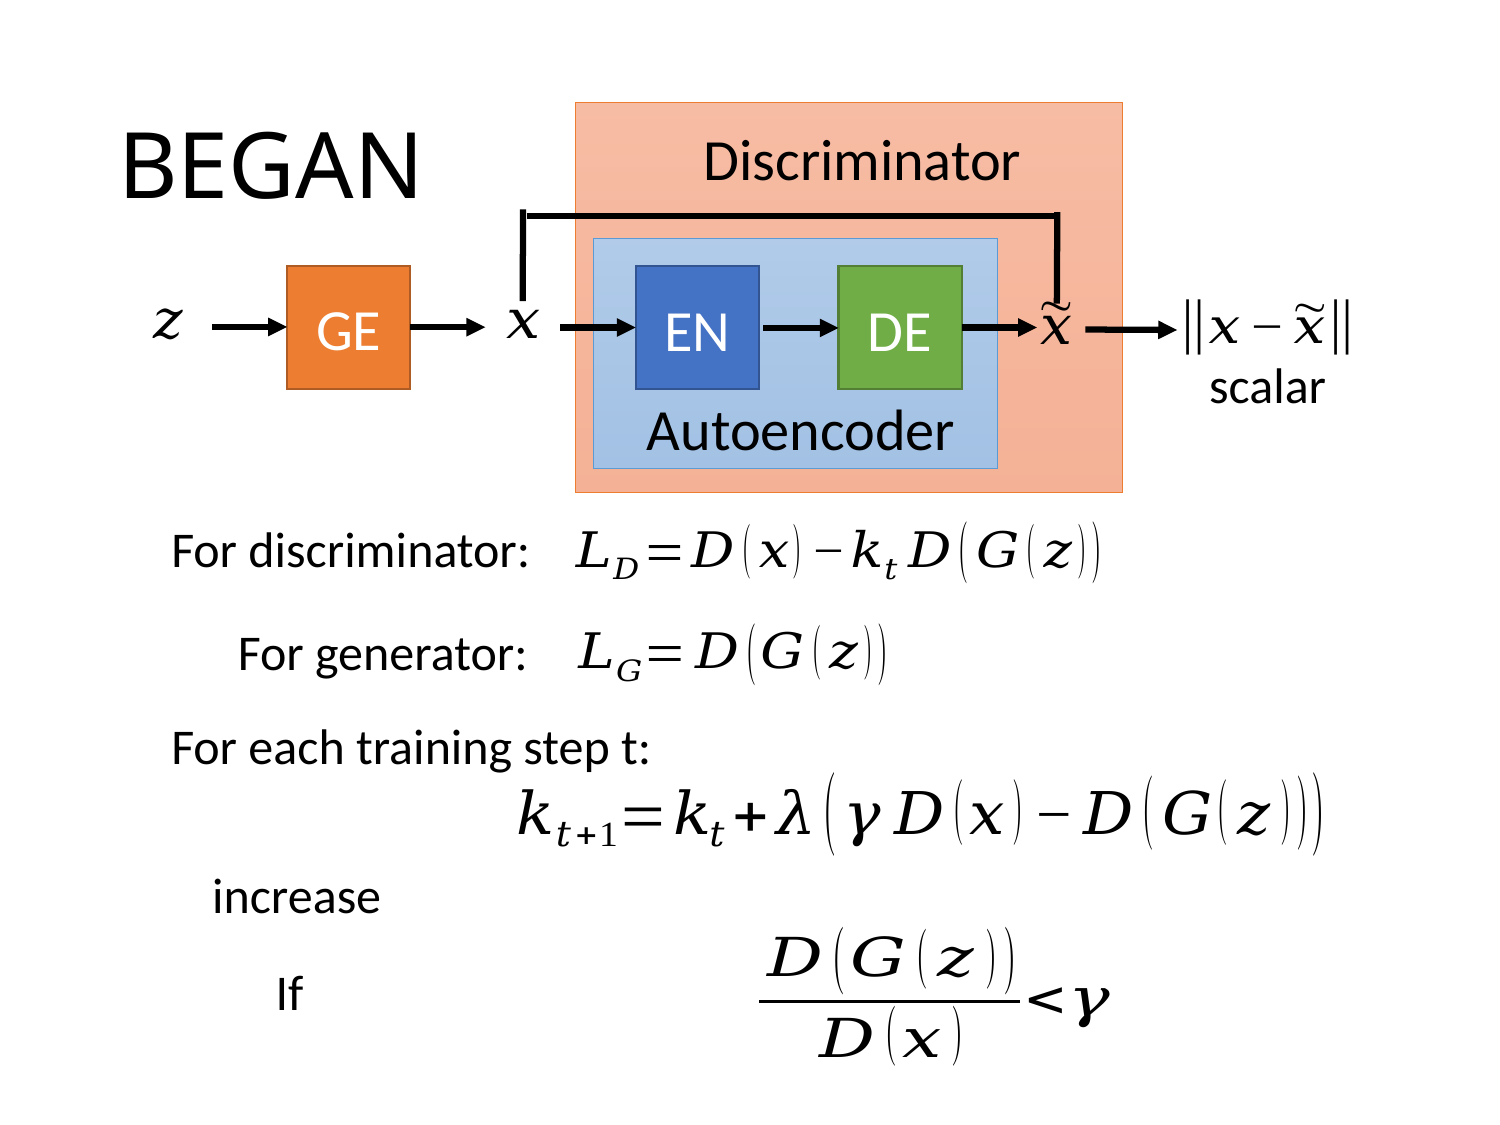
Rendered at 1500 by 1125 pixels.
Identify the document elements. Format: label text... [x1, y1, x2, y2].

text_box For generator: [131, 612, 543, 688]
text_box For each training step t: [156, 706, 796, 782]
title BEGAN [103, 59, 1397, 278]
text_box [149, 102, 1359, 493]
text_box For discriminator: [156, 509, 568, 585]
